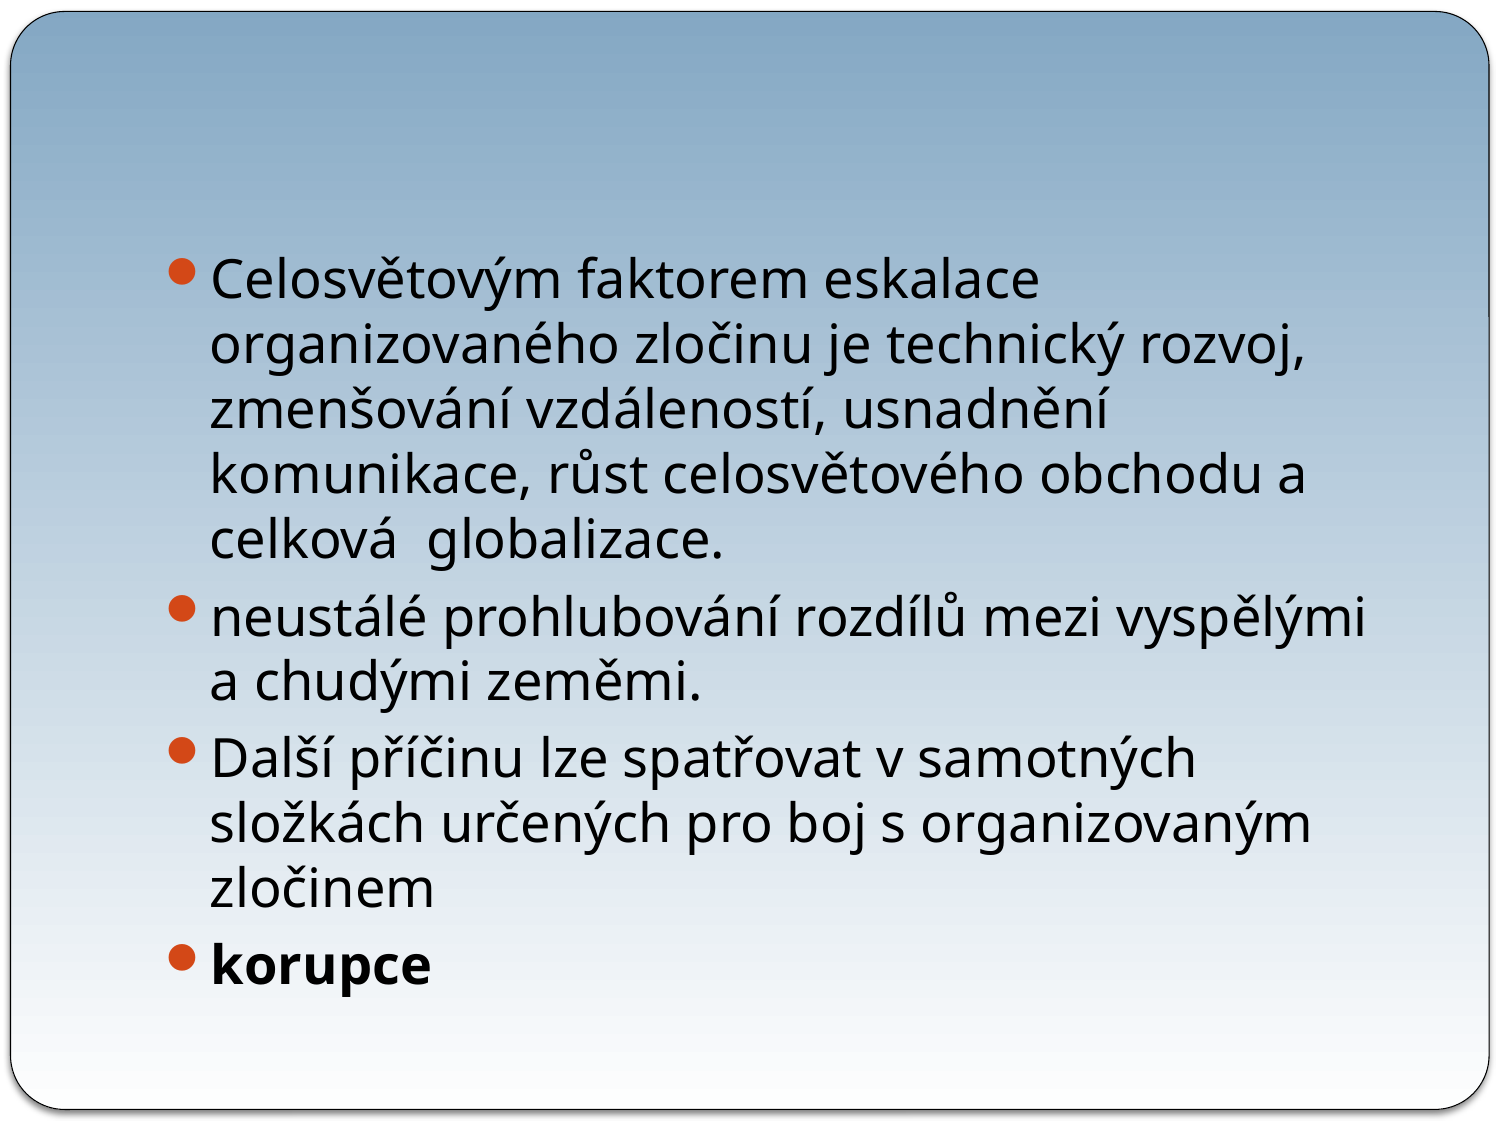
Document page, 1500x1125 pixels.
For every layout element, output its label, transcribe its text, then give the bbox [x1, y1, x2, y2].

list Celosvětovým faktorem eskalace organizovaného zločinu je technický rozvoj, zmenšování vzdáleností, usnadnění komunikace, růst celosvětového obchodu a celková globalizace. neustálé prohlubování rozdílů mezi vyspělými a chudými zeměmi. Další příčinu lze spatřovat v samotných složkách určených pro boj s organizovaným zločinem korupce [150, 237, 1425, 988]
